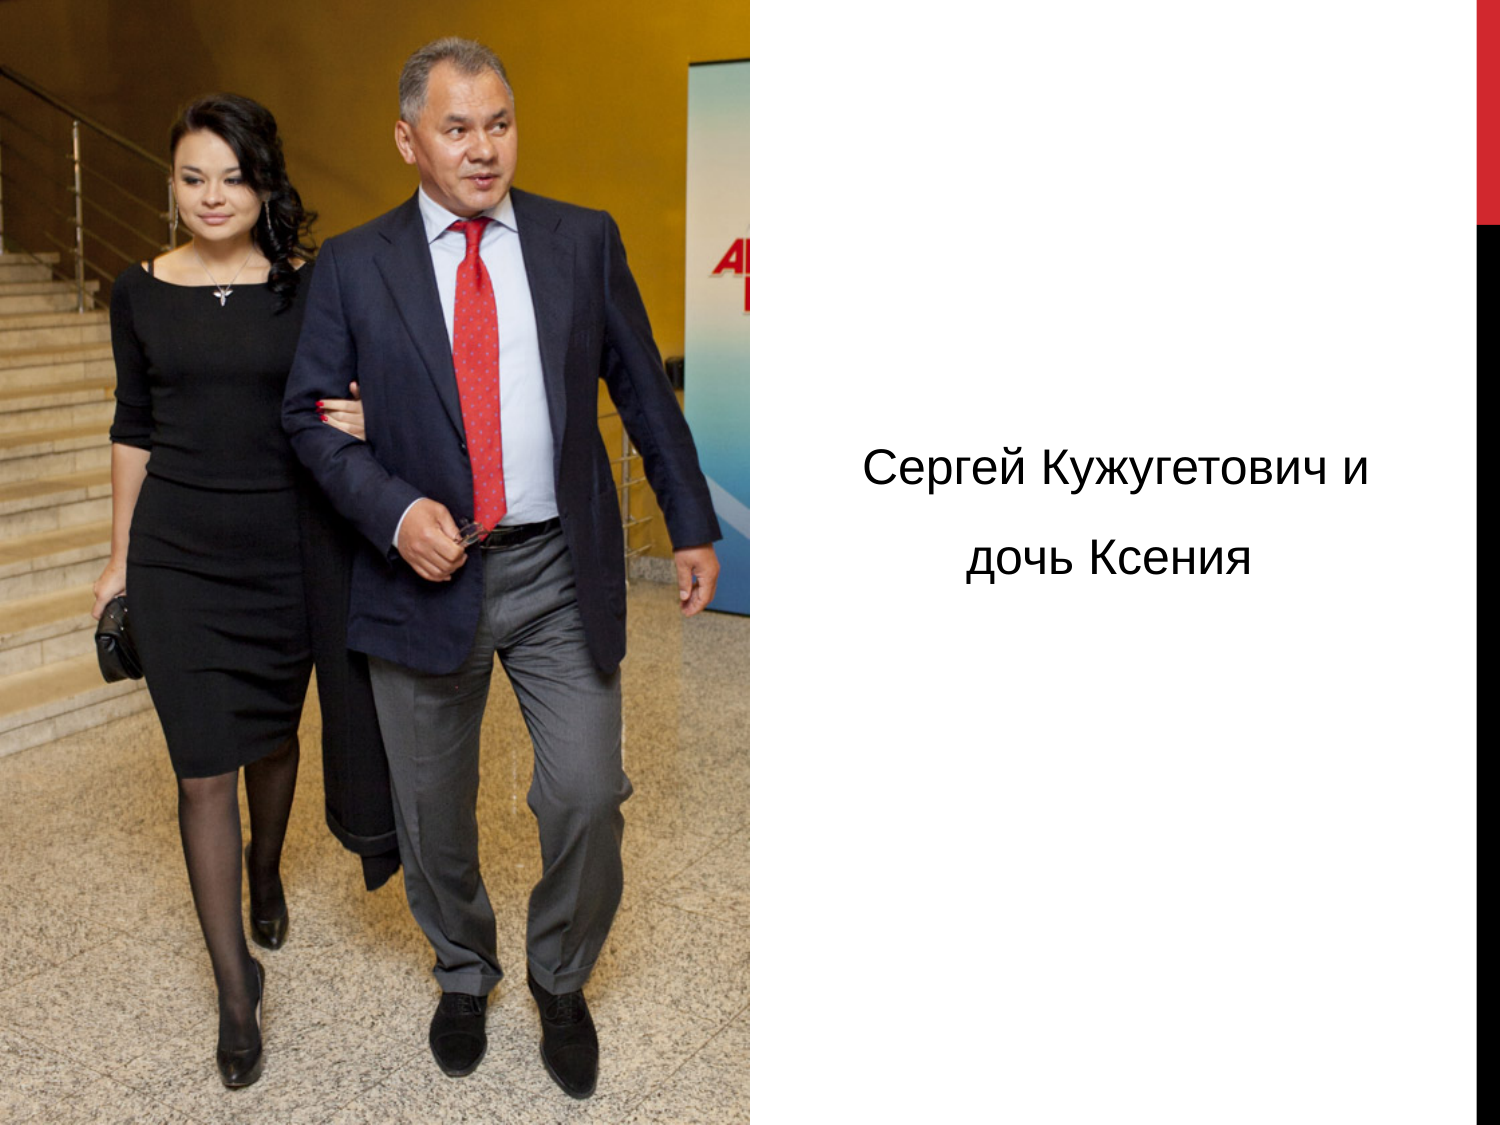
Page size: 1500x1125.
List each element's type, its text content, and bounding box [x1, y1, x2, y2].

text_box Сергей Кужугетович и дочь Ксения [832, 397, 1400, 592]
picture [0, 0, 751, 1125]
